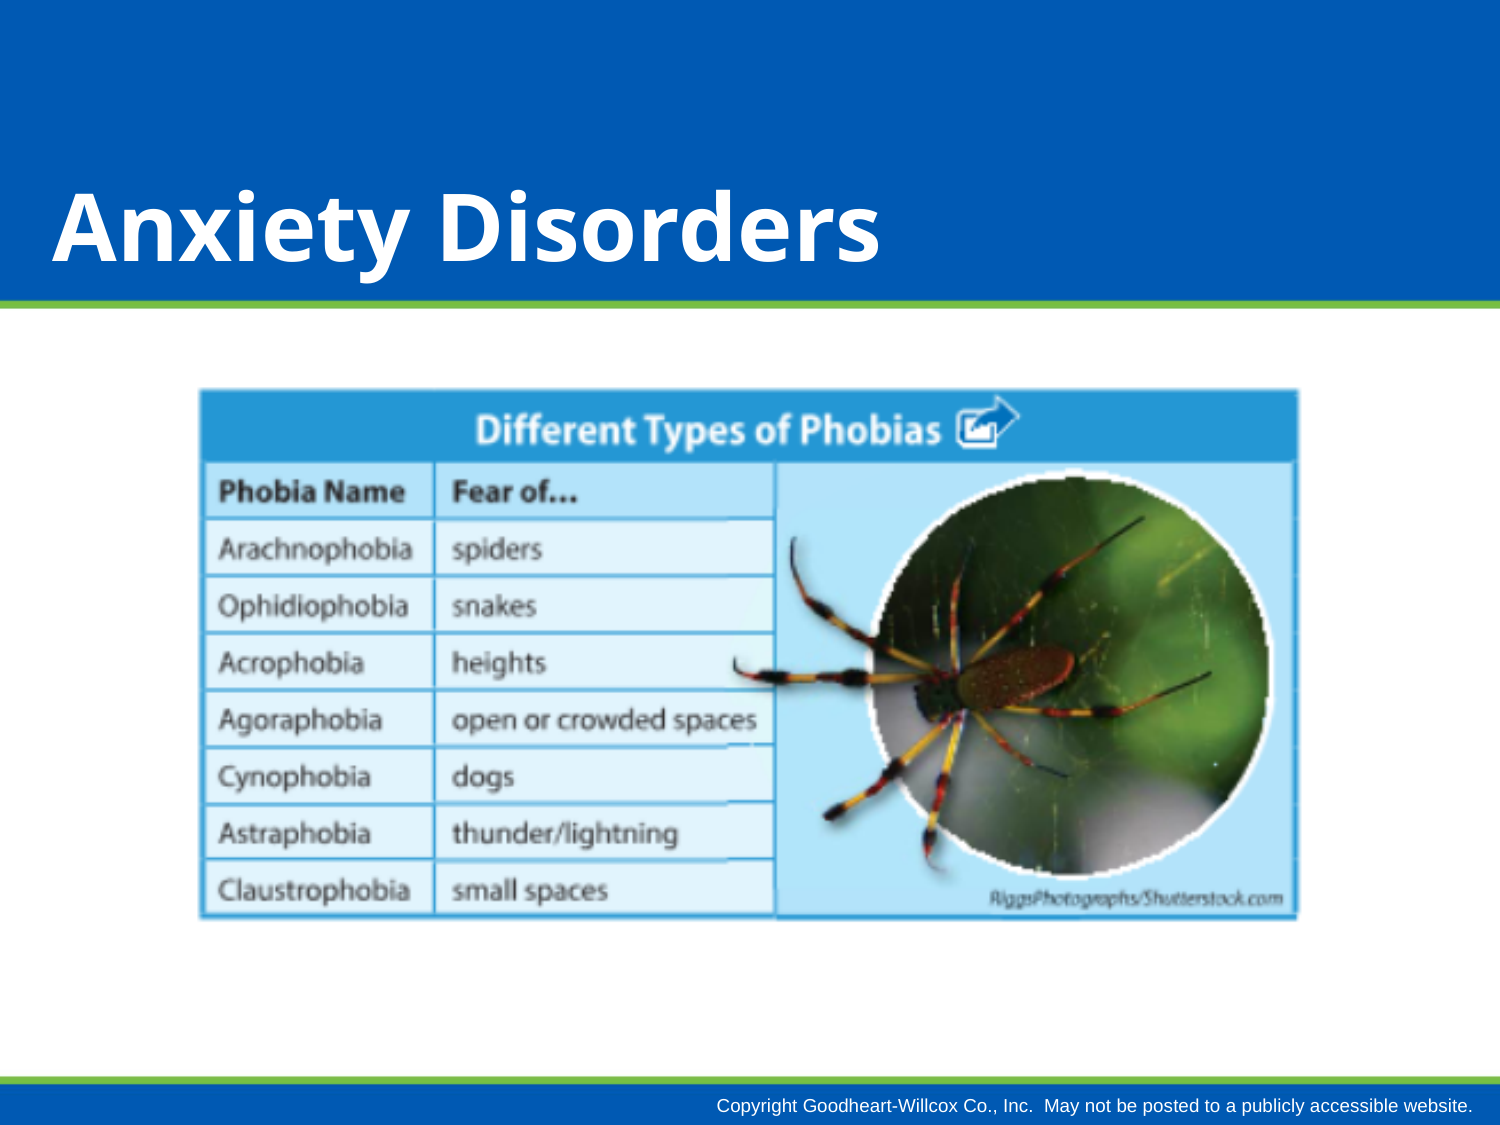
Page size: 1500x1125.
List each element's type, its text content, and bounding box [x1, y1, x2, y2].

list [195, 386, 1305, 930]
picture [0, 0, 1500, 1125]
title Anxiety Disorders [37, 39, 1463, 288]
